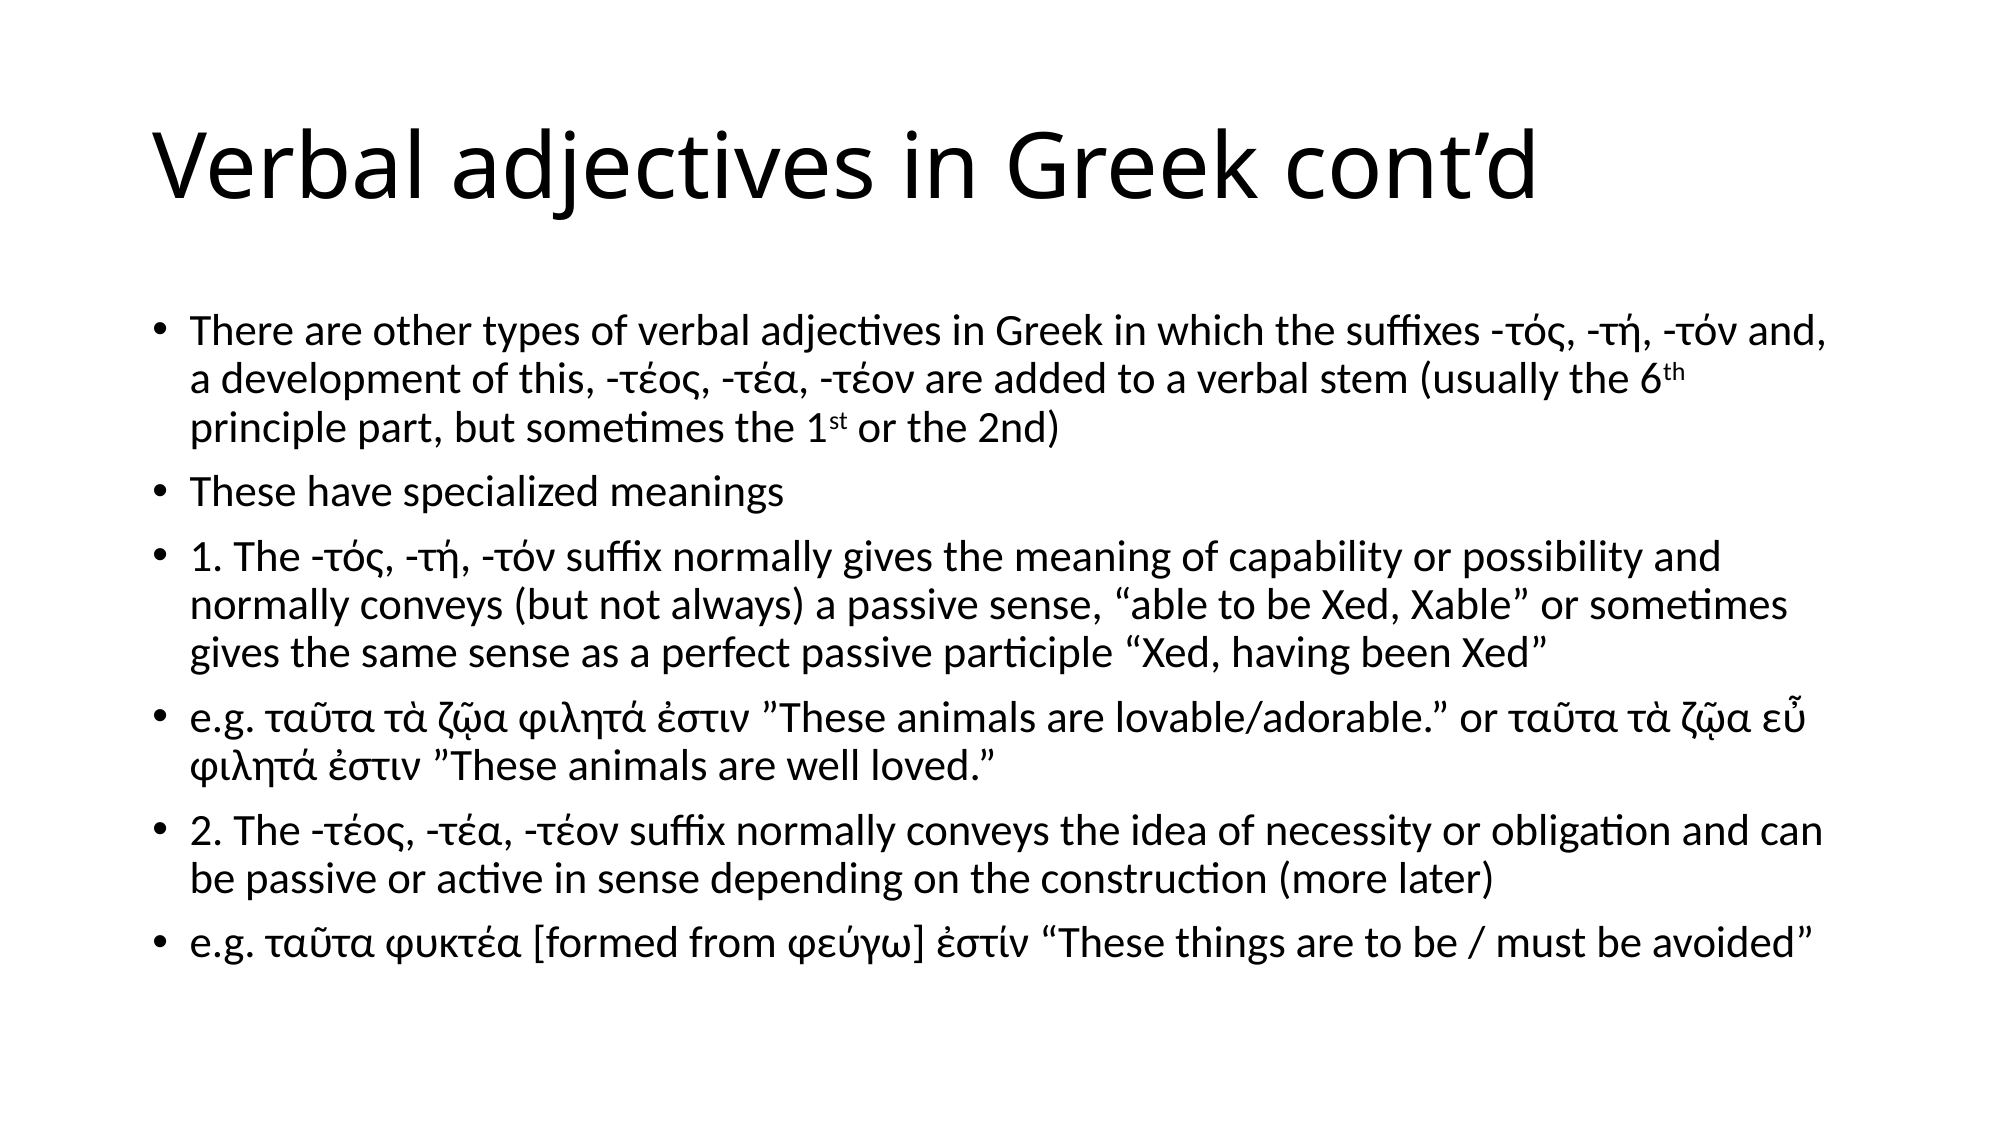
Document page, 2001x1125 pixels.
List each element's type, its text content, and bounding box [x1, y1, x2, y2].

title Verbal adjectives in Greek cont’d [137, 59, 1863, 278]
list There are other types of verbal adjectives in Greek in which the suffixes -τός, -τή, -τόν and, a development of this, -τέος, -τέα, -τέον are added to a verbal stem (usually the 6th principle part, but sometimes the 1st or the 2nd) These have specialized meanings 1. The -τός, -τή, -τόν suffix normally gives the meaning of capability or possibility and normally conveys (but not always) a passive sense, “able to be Xed, Xable” or sometimes gives the same sense as a perfect passive participle “Xed, having been Xed” e.g. ταῦτα τὰ ζῷα φιλητά ἐστιν ”These animals are lovable/adorable.” or ταῦτα τὰ ζῷα εὖ φιλητά ἐστιν ”These animals are well loved.” 2. The -τέος, -τέα, -τέον suffix normally conveys the idea of necessity or obligation and can be passive or active in sense depending on the construction (more later) e.g. ταῦτα φυκτέα [formed from φεύγω] ἐστίν “These things are to be / must be avoided” [137, 299, 1863, 1014]
